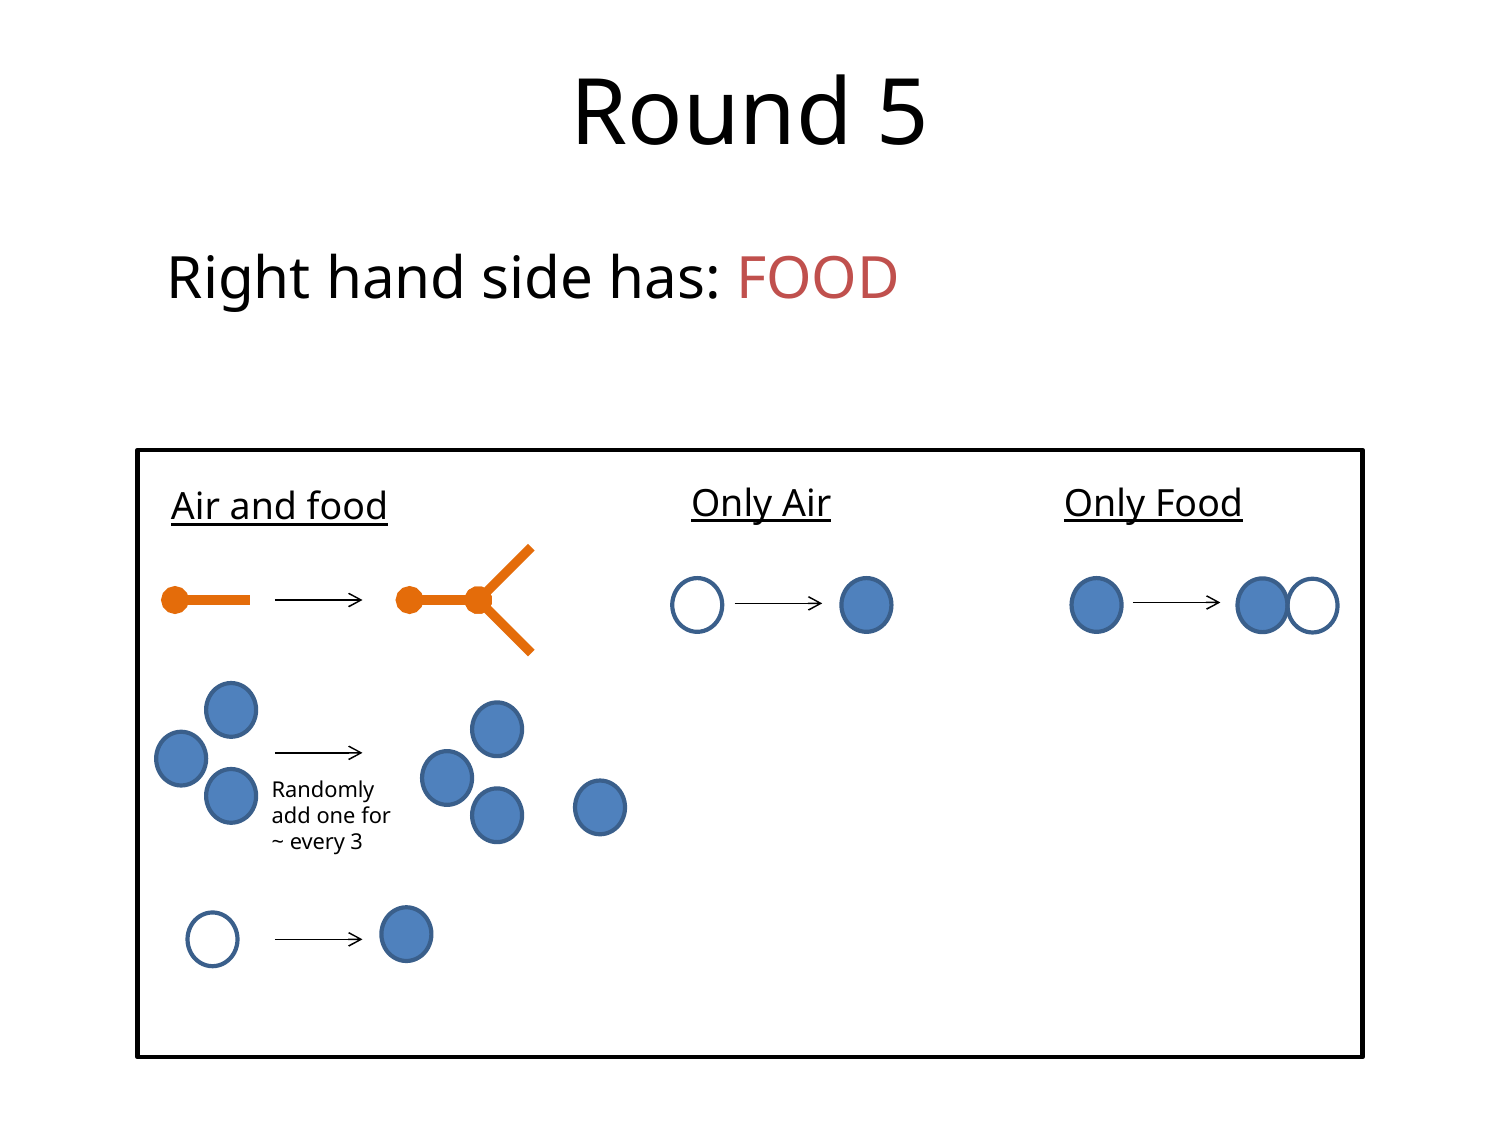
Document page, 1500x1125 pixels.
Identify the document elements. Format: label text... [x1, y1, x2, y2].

text_box Only Food [1049, 471, 1259, 531]
text_box Air and food [156, 474, 404, 535]
text_box [1235, 576, 1287, 635]
text_box [204, 680, 259, 739]
text_box [670, 575, 725, 634]
text_box Right hand side has: FOOD [152, 232, 915, 318]
text_box [1069, 575, 1124, 634]
text_box [1285, 576, 1340, 635]
text_box Round 5 [74, 45, 1425, 233]
text_box [419, 749, 475, 807]
text_box [572, 778, 628, 837]
text_box Only Air [676, 471, 847, 531]
text_box [469, 700, 525, 759]
text_box [469, 786, 525, 845]
text_box [154, 729, 209, 788]
text_box [204, 766, 256, 825]
text_box [185, 910, 240, 969]
text_box [379, 905, 434, 964]
text_box [839, 575, 894, 634]
text_box Randomly add one for ~ every 3 [256, 768, 410, 862]
text_box [135, 448, 1365, 1059]
